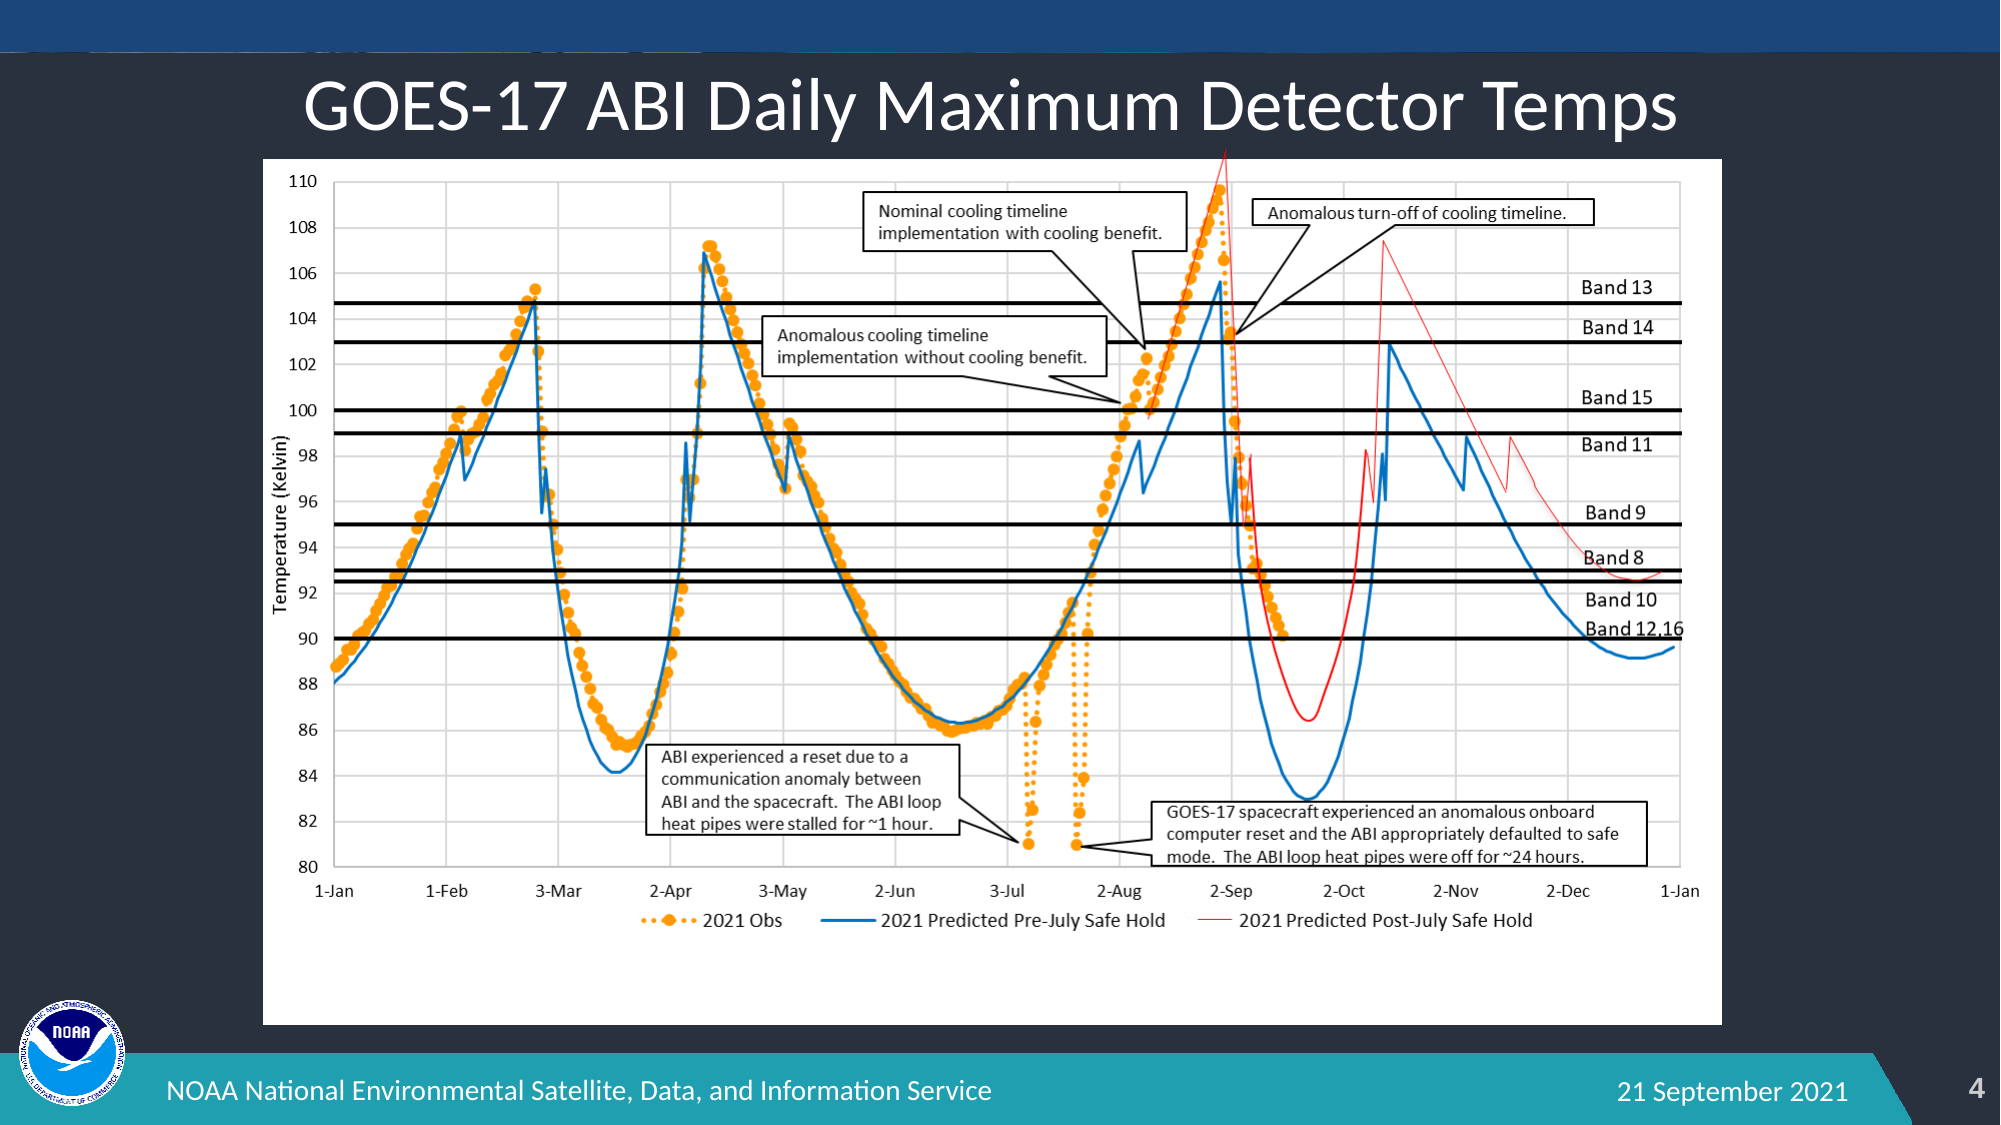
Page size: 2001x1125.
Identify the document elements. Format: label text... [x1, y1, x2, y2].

picture [261, 149, 1722, 1025]
picture [0, 1000, 1912, 1125]
title GOES-17 ABI Daily Maximum Detector Temps [0, 65, 1984, 150]
